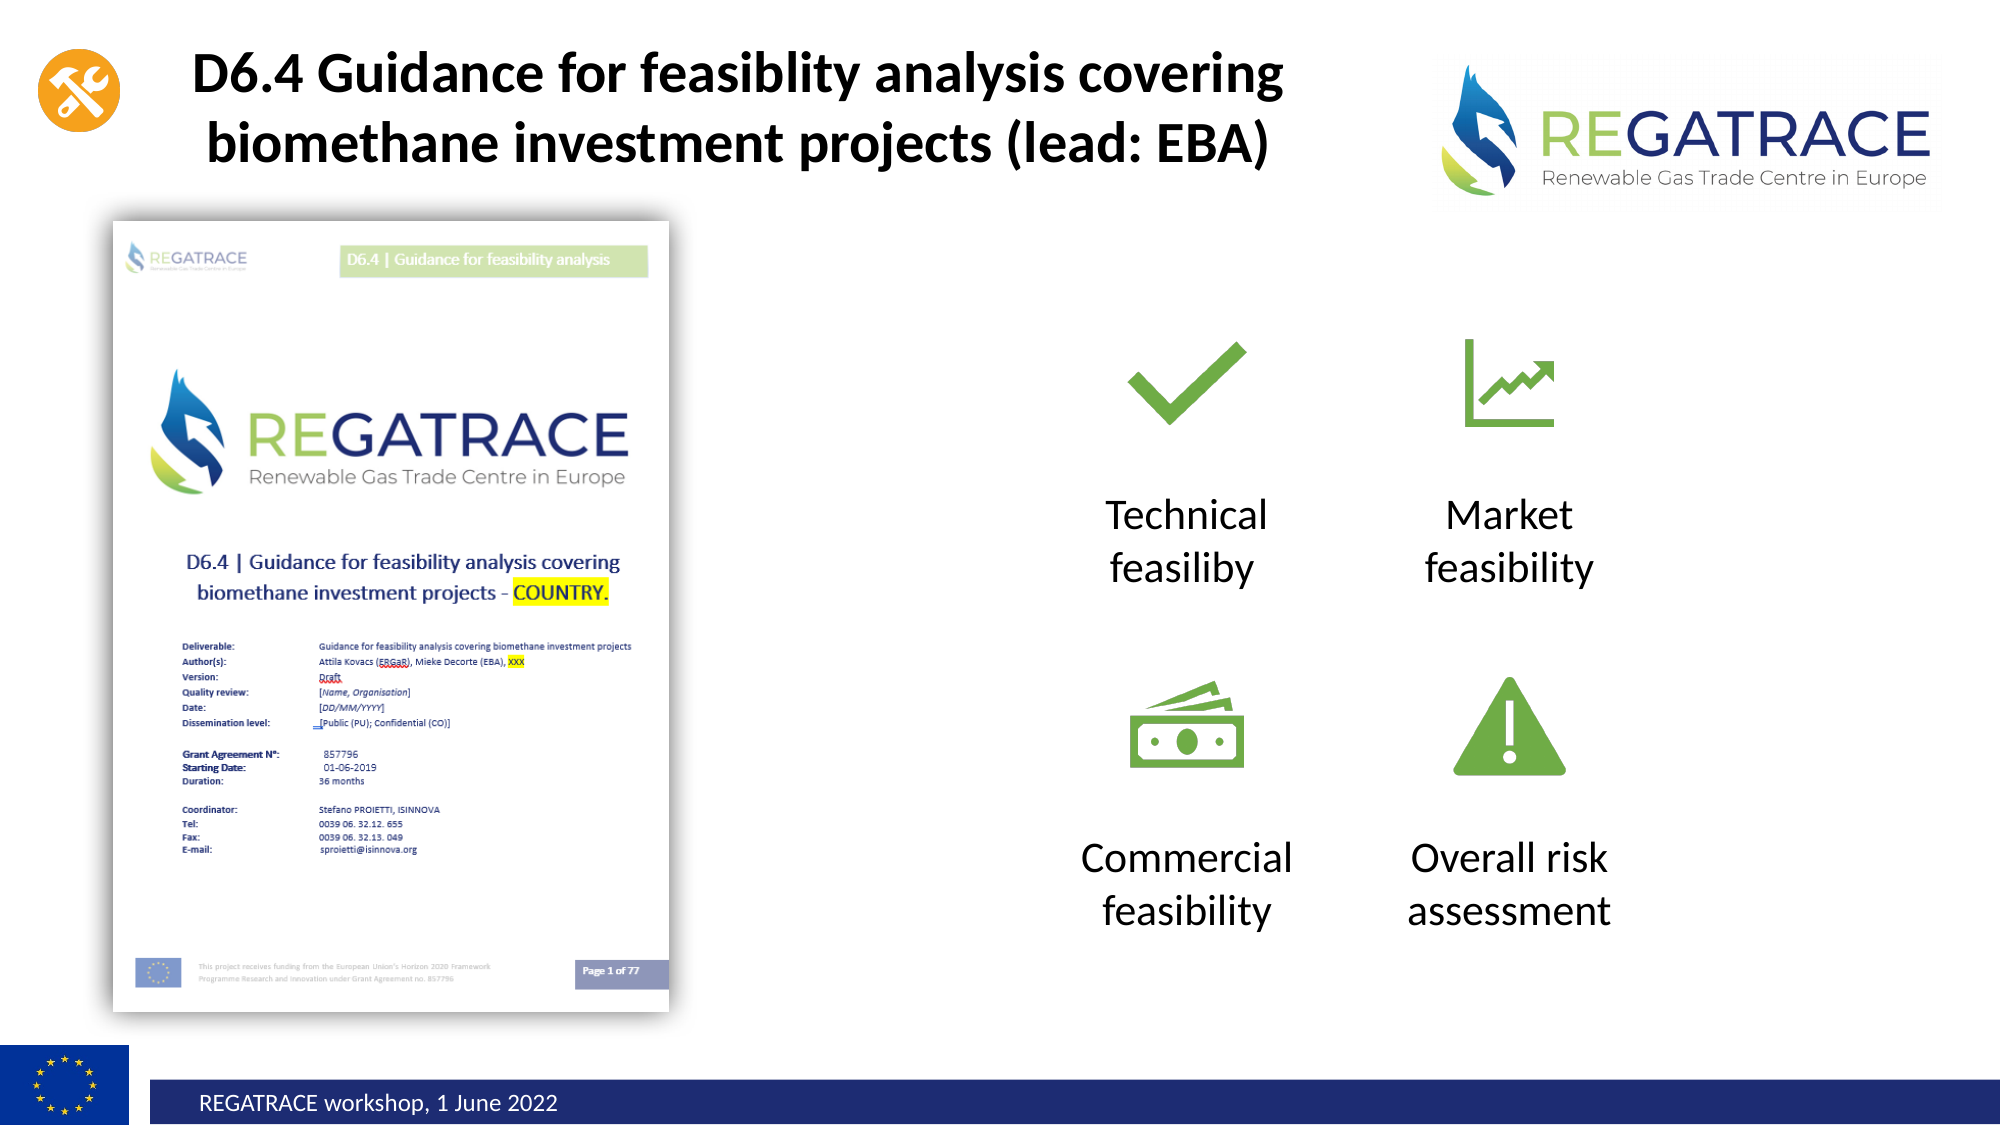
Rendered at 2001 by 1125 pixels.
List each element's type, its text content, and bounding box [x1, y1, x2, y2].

picture [0, 1045, 129, 1125]
text_box REGATRACE workshop, 1 June 2022 [150, 1079, 2000, 1125]
picture [38, 49, 120, 132]
picture [113, 221, 669, 1012]
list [973, 287, 1724, 973]
text_box D6.4 Guidance for feasiblity analysis covering biomethane investment projects (lead: EBA) [64, 27, 1413, 182]
picture [1432, 54, 1942, 212]
